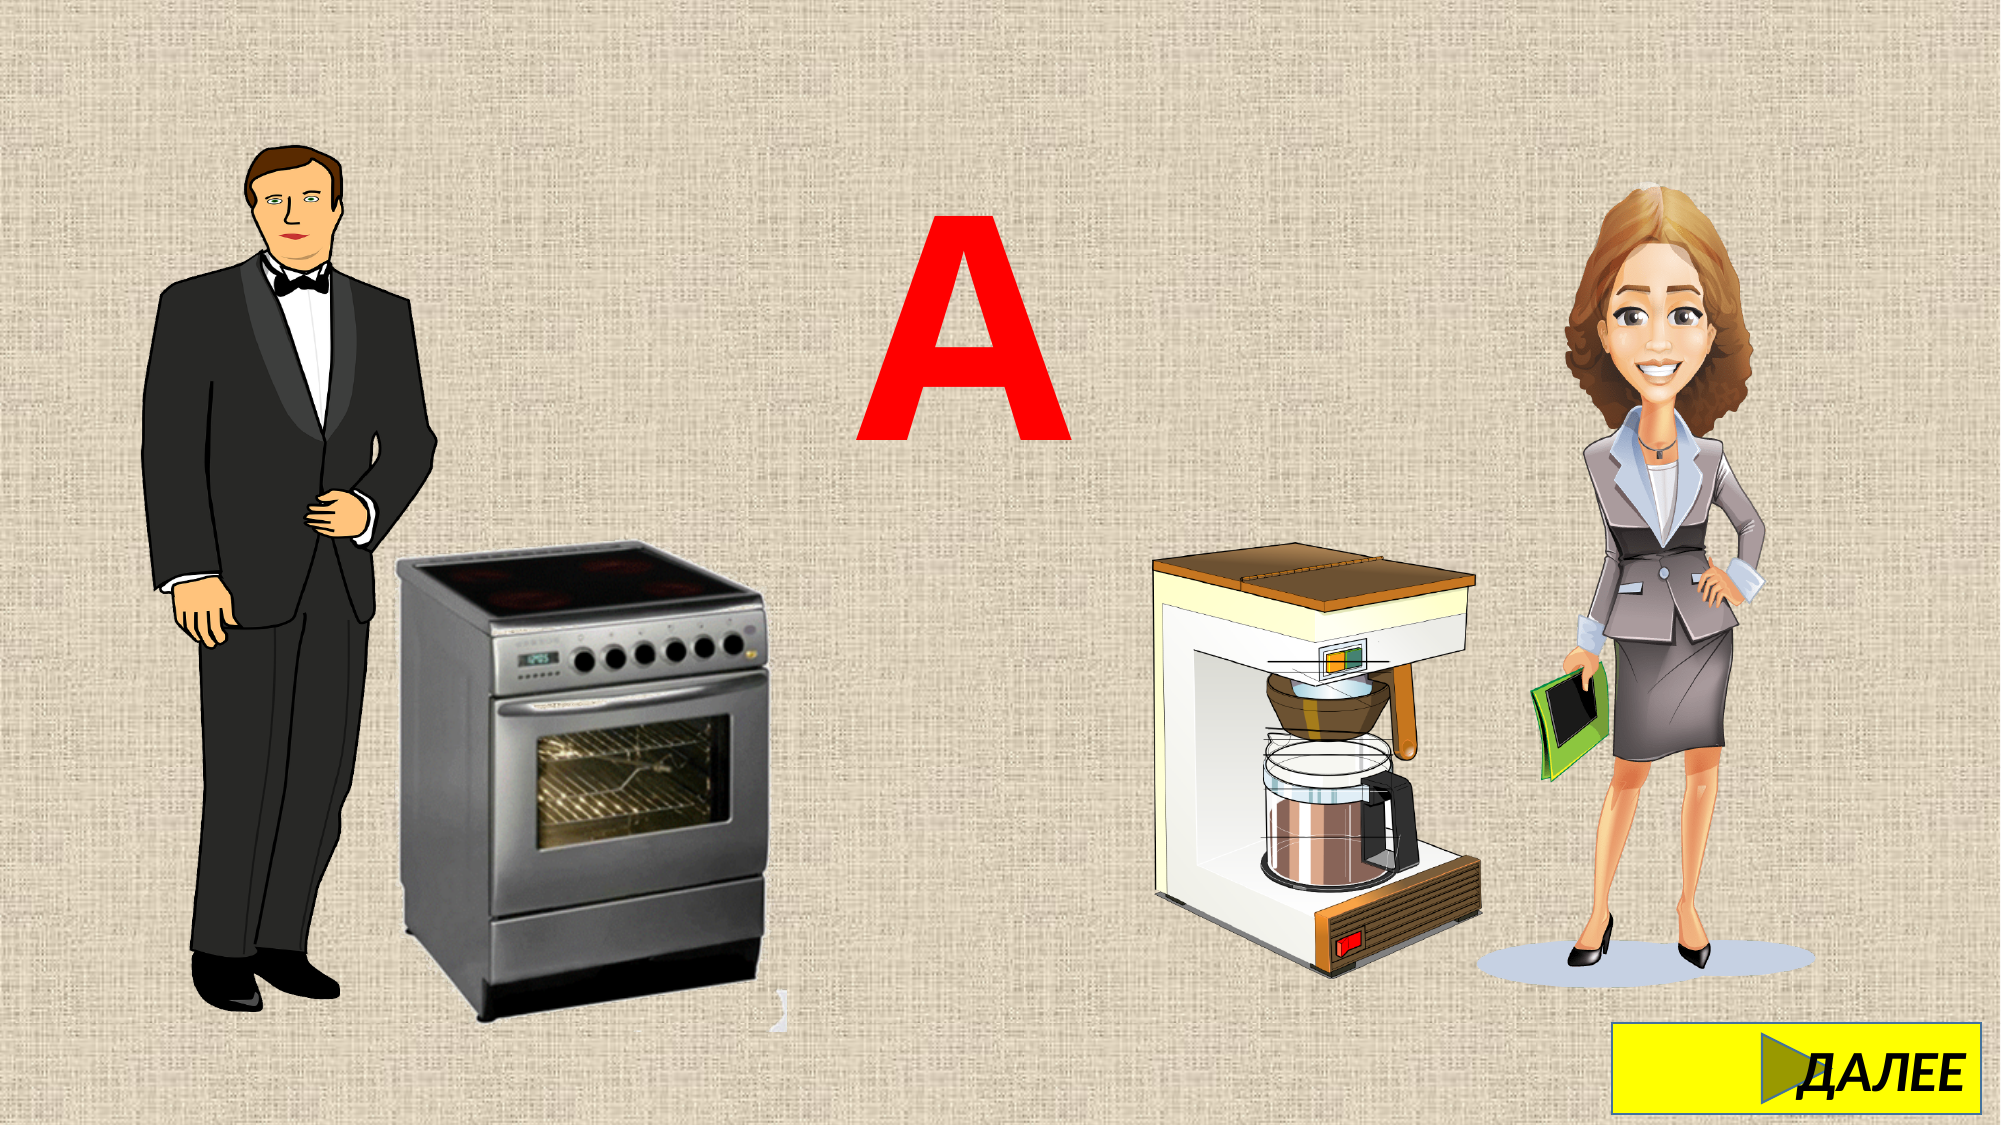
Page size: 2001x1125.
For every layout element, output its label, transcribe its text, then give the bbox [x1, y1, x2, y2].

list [40, 145, 538, 1012]
title А [538, 230, 1322, 448]
text_box ДАЛЕЕ [1611, 1022, 1982, 1115]
picture [0, 0, 2001, 1125]
